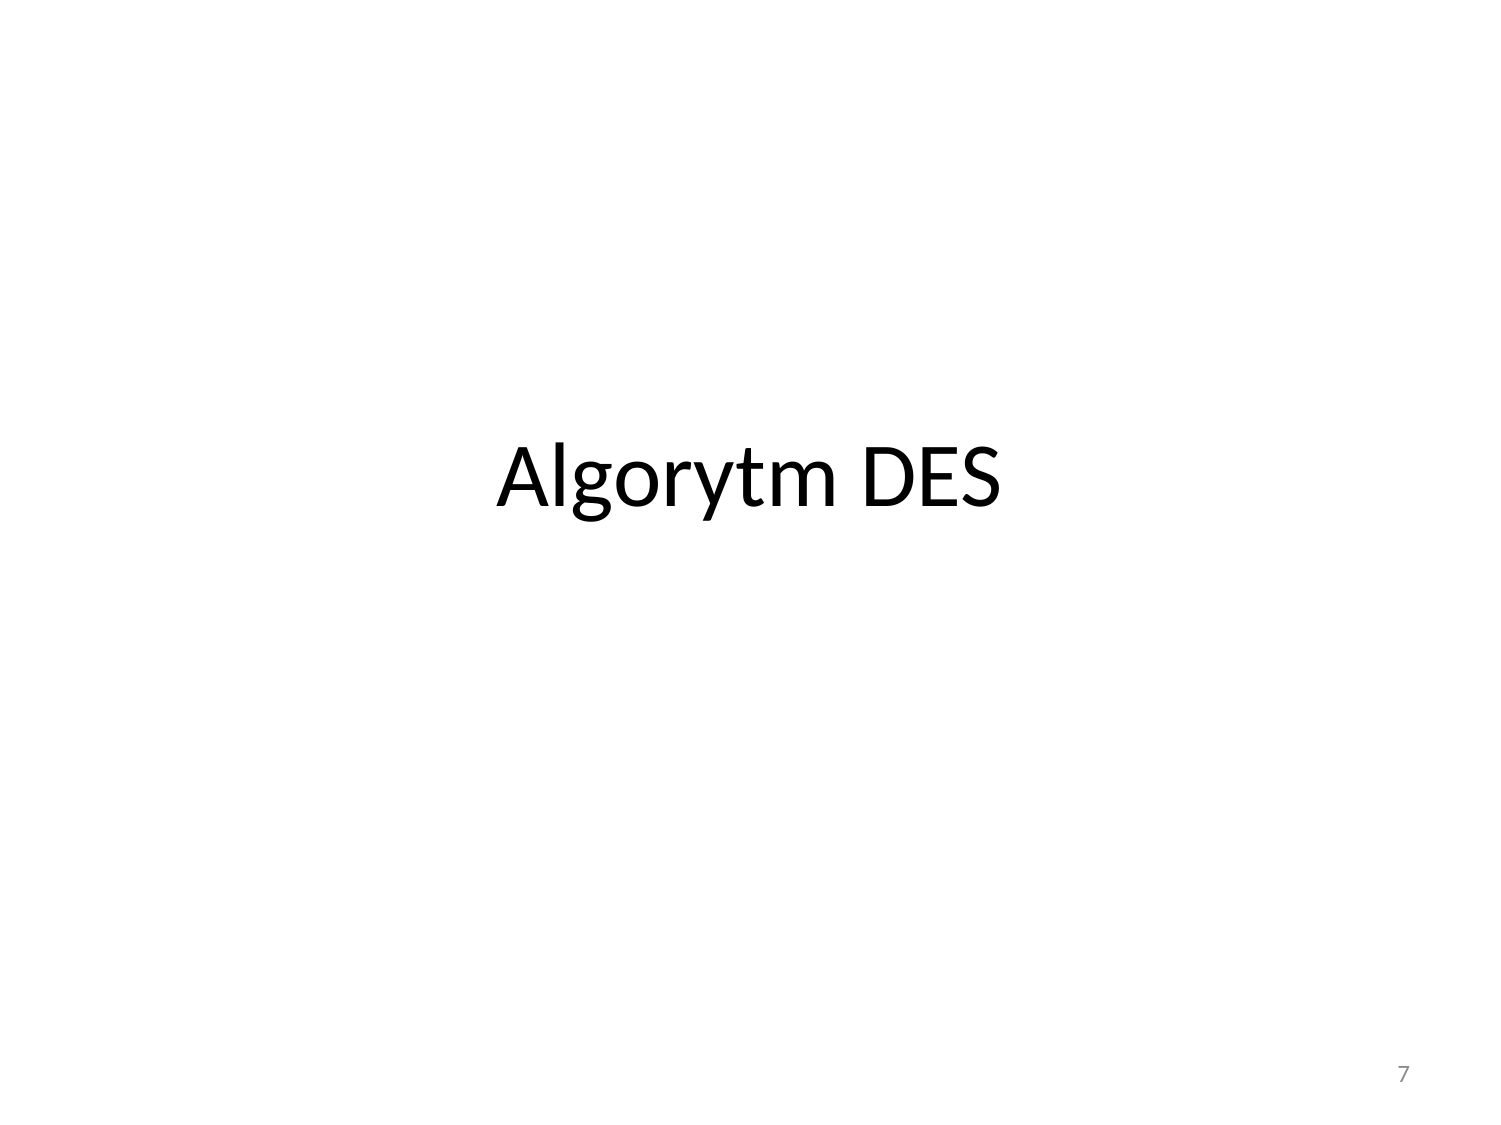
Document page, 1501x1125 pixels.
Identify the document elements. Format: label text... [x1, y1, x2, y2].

slide_number 7 [1075, 1042, 1426, 1103]
title Algorytm DES [112, 349, 1388, 591]
